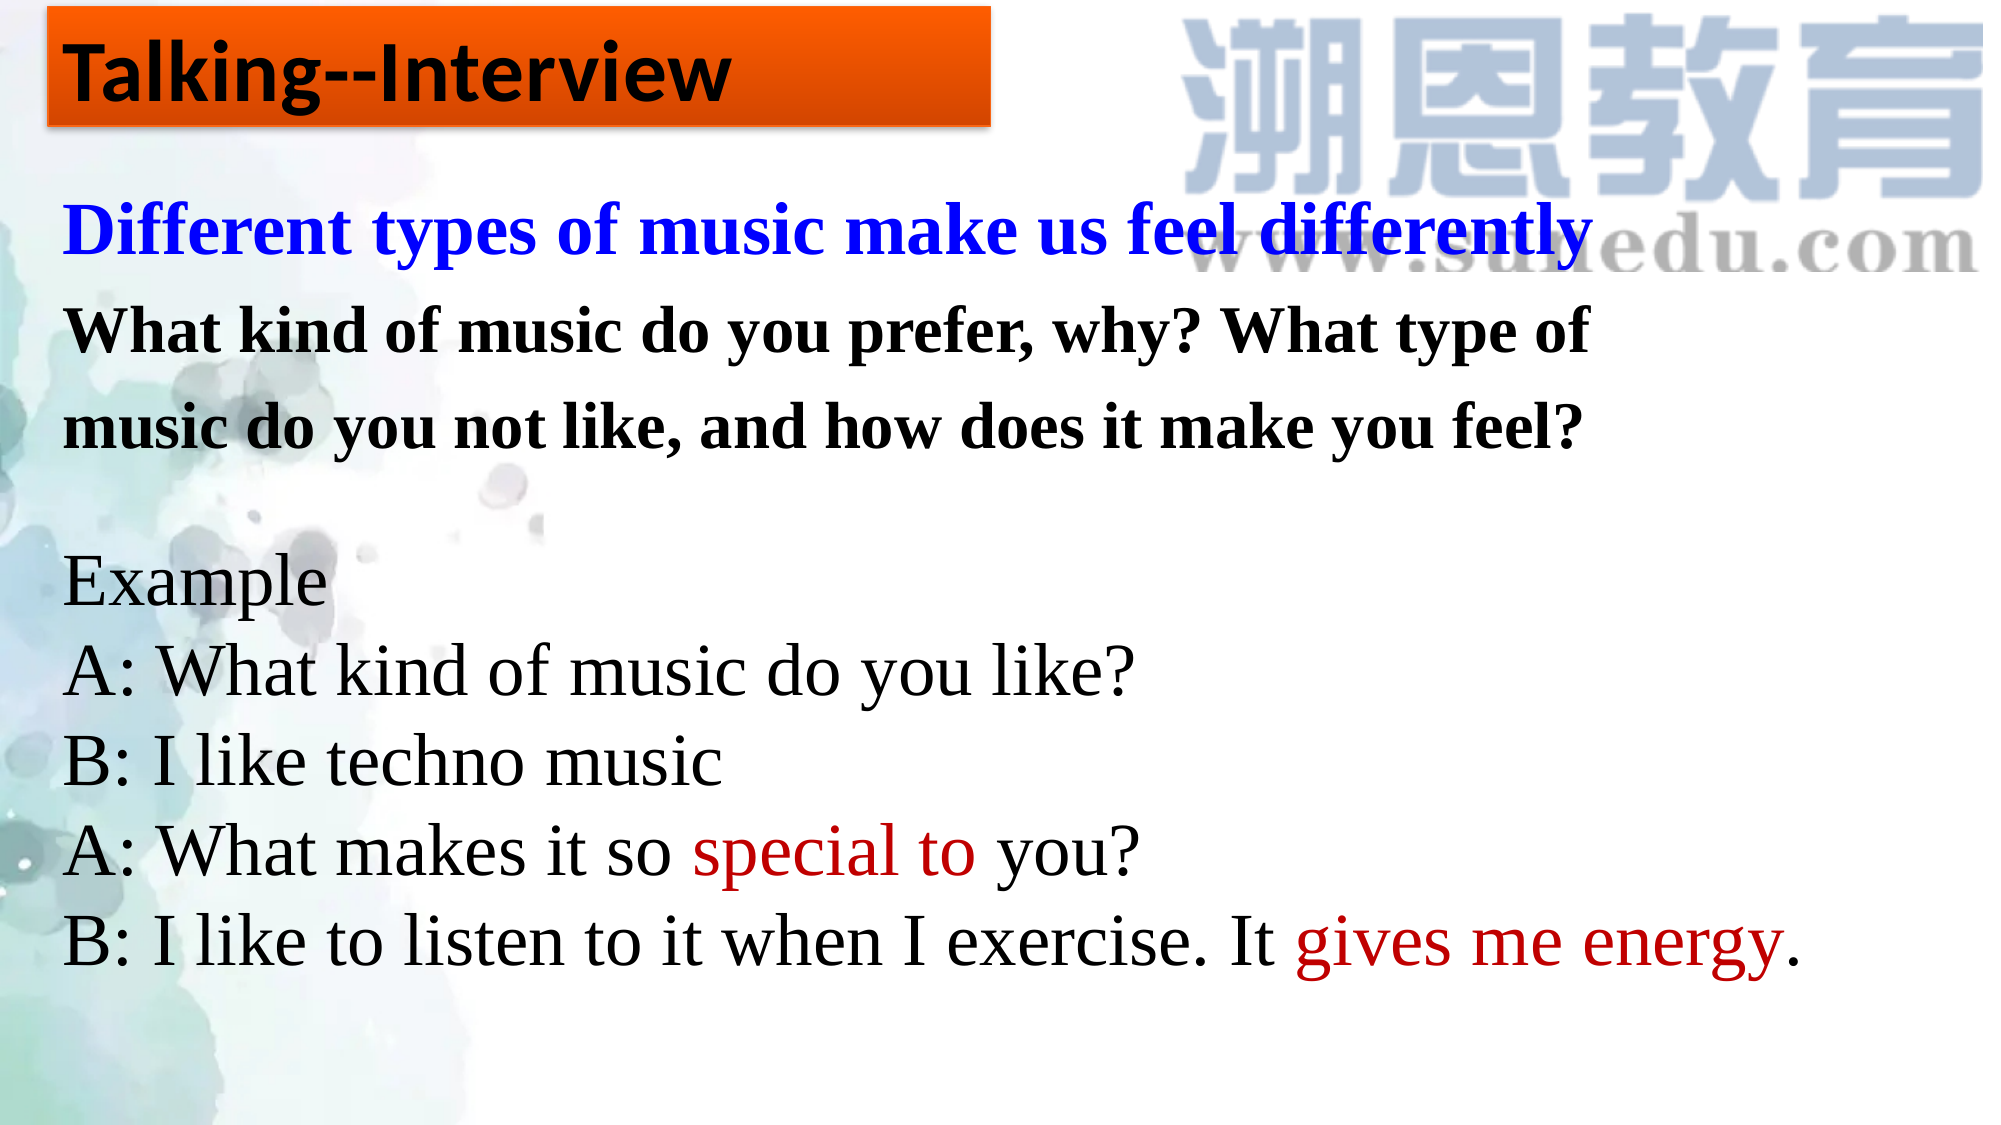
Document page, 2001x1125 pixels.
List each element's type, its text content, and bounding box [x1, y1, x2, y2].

text_box Different types of music make us feel differently What kind of music do you prefer, why? What type of music do you not like, and how does it make you feel? [47, 154, 1773, 470]
picture [0, 0, 2001, 1125]
text_box Example A: What kind of music do you like? B: I like techno music A: What makes it so special to you? B: I like to listen to it when I exercise. It gives me energy. [48, 523, 1841, 989]
text_box Talking--Interview [48, 6, 991, 127]
